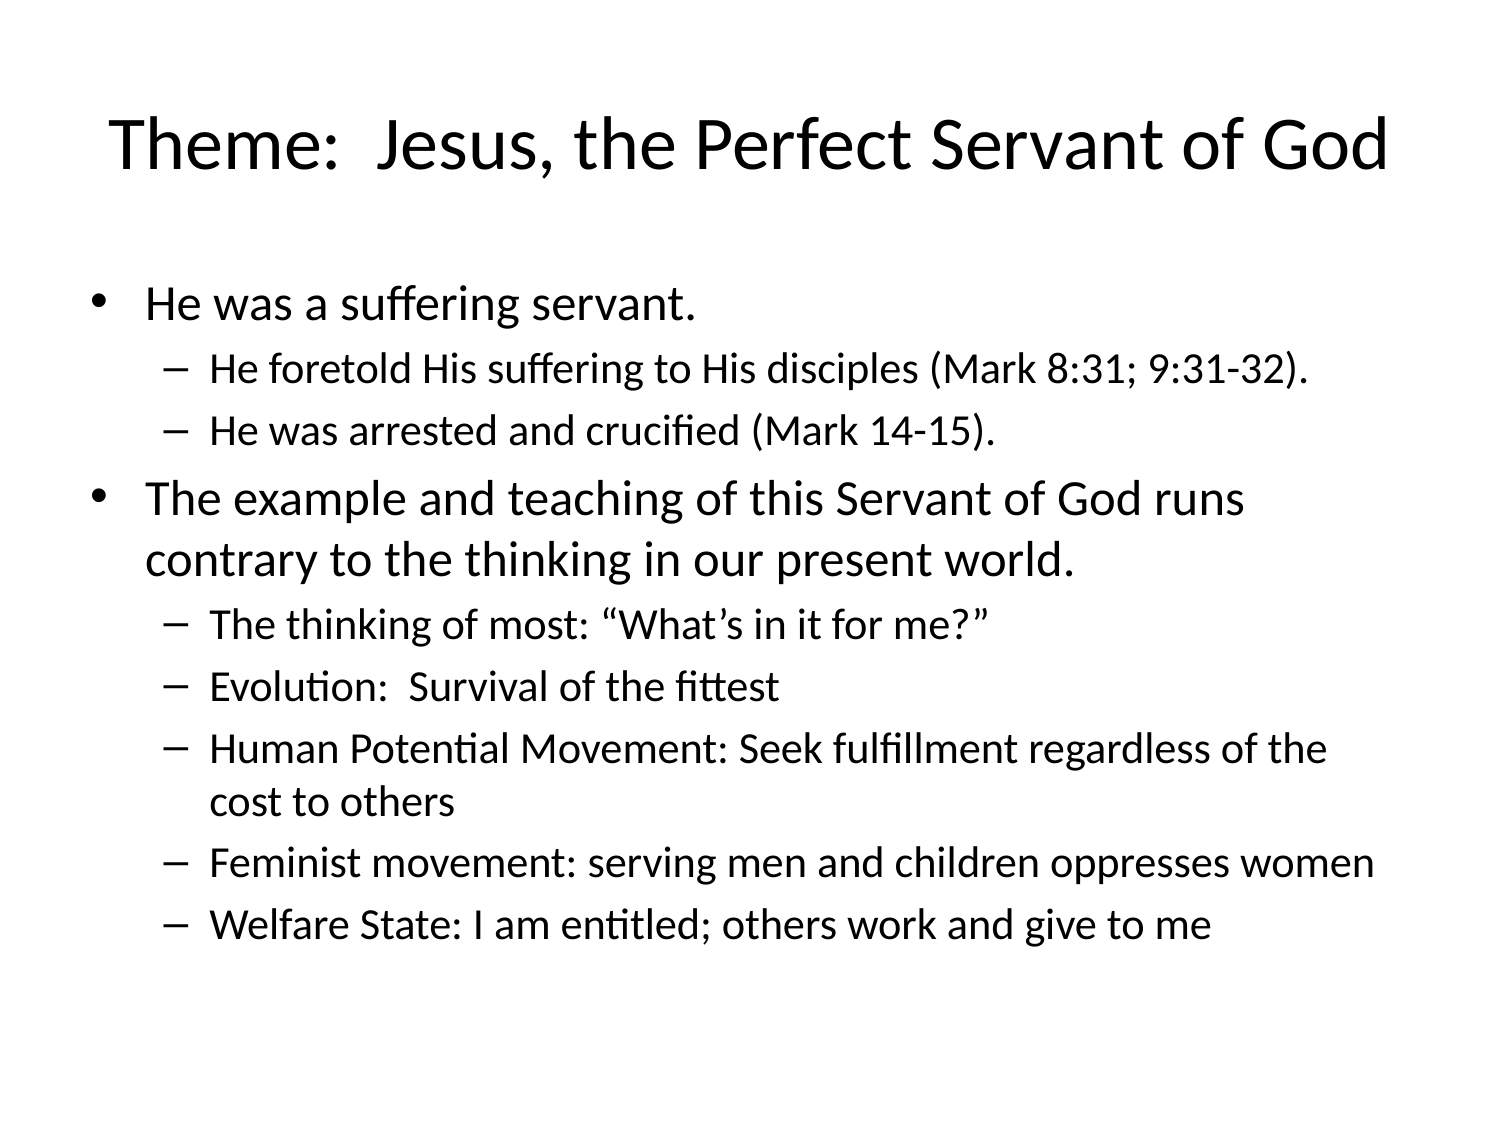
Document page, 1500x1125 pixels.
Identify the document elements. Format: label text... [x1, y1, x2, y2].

title Theme: Jesus, the Perfect Servant of God [75, 45, 1425, 233]
list He was a suffering servant. He foretold His suffering to His disciples (Mark 8:31; 9:31-32). He was arrested and crucified (Mark 14-15). The example and teaching of this Servant of God runs contrary to the thinking in our present world. The thinking of most: “What’s in it for me?” Evolution: Survival of the fittest Human Potential Movement: Seek fulfillment regardless of the cost to others Feminist movement: serving men and children oppresses women Welfare State: I am entitled; others work and give to me [75, 262, 1425, 1005]
